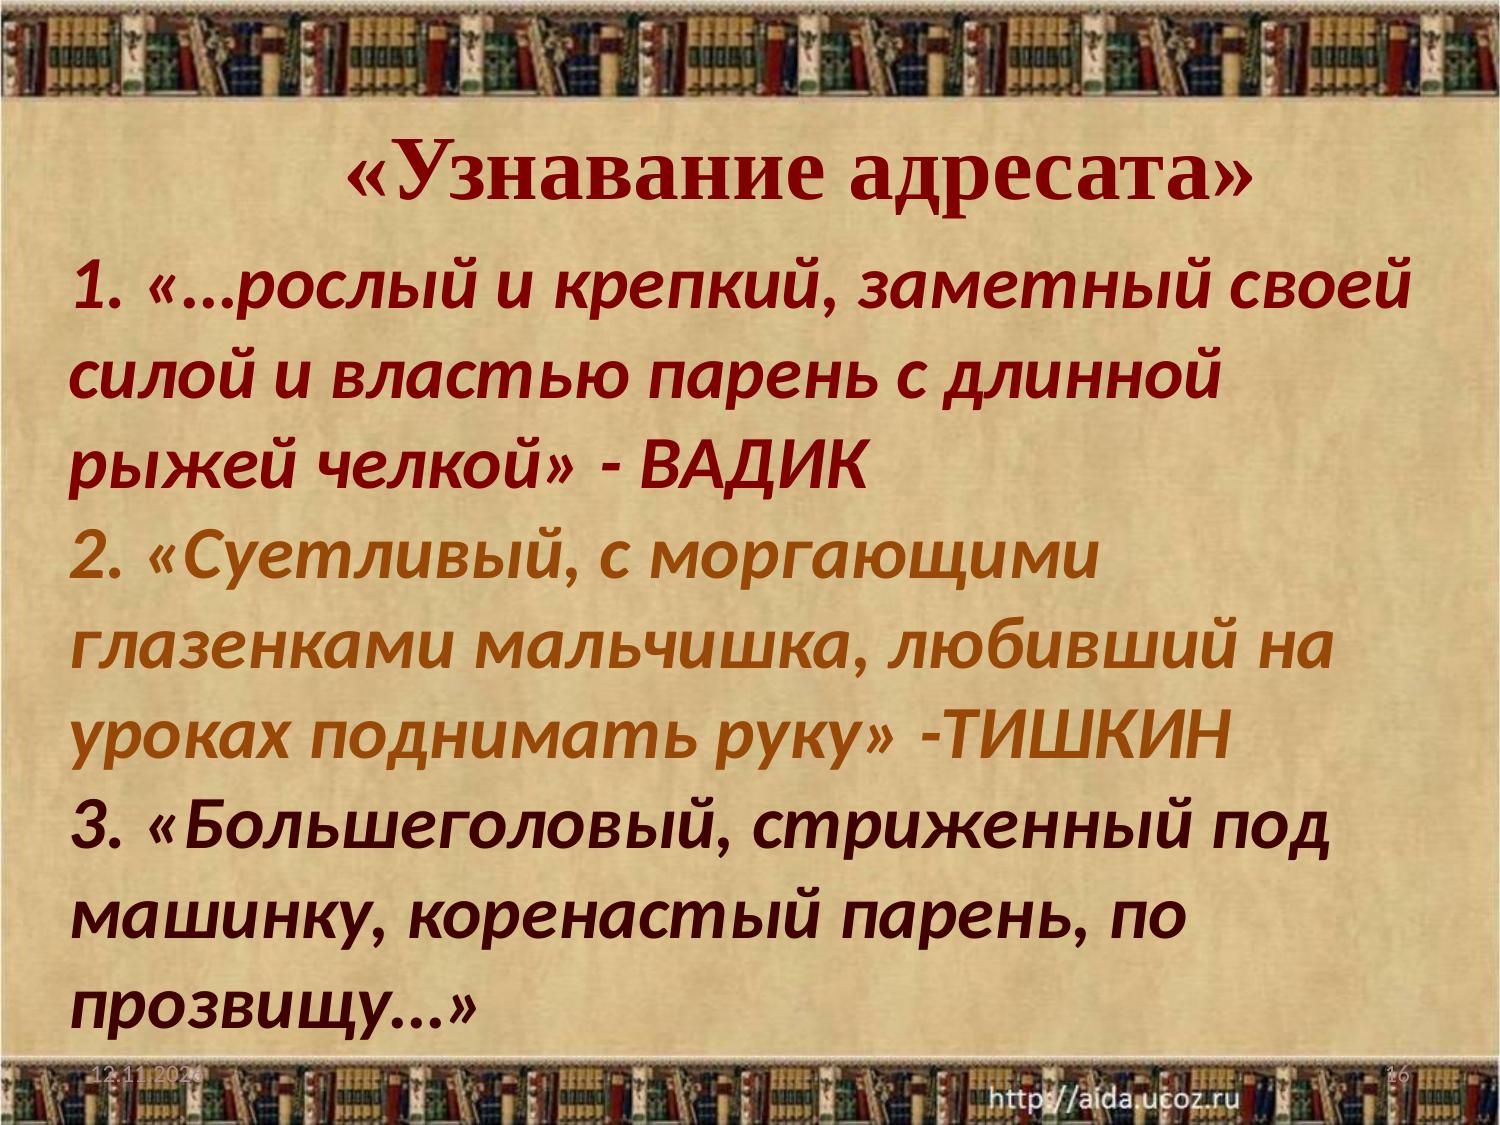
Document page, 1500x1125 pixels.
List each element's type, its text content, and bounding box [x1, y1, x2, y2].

picture [0, 0, 1500, 1125]
slide_number 16 [1074, 1042, 1425, 1103]
text_box «Узнавание адресата» [328, 100, 1274, 226]
title 1. «…рослый и крепкий, заметный своей силой и властью парень с длинной рыжей челкой» - ВАДИК 2. «Суетливый, с моргающими глазенками мальчишка, любивший на уроках поднимать руку» -ТИШКИН 3. «Большеголовый, стриженный под машинку, коренастый парень, по прозвищу…» [53, 539, 1483, 728]
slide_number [75, 1042, 425, 1103]
